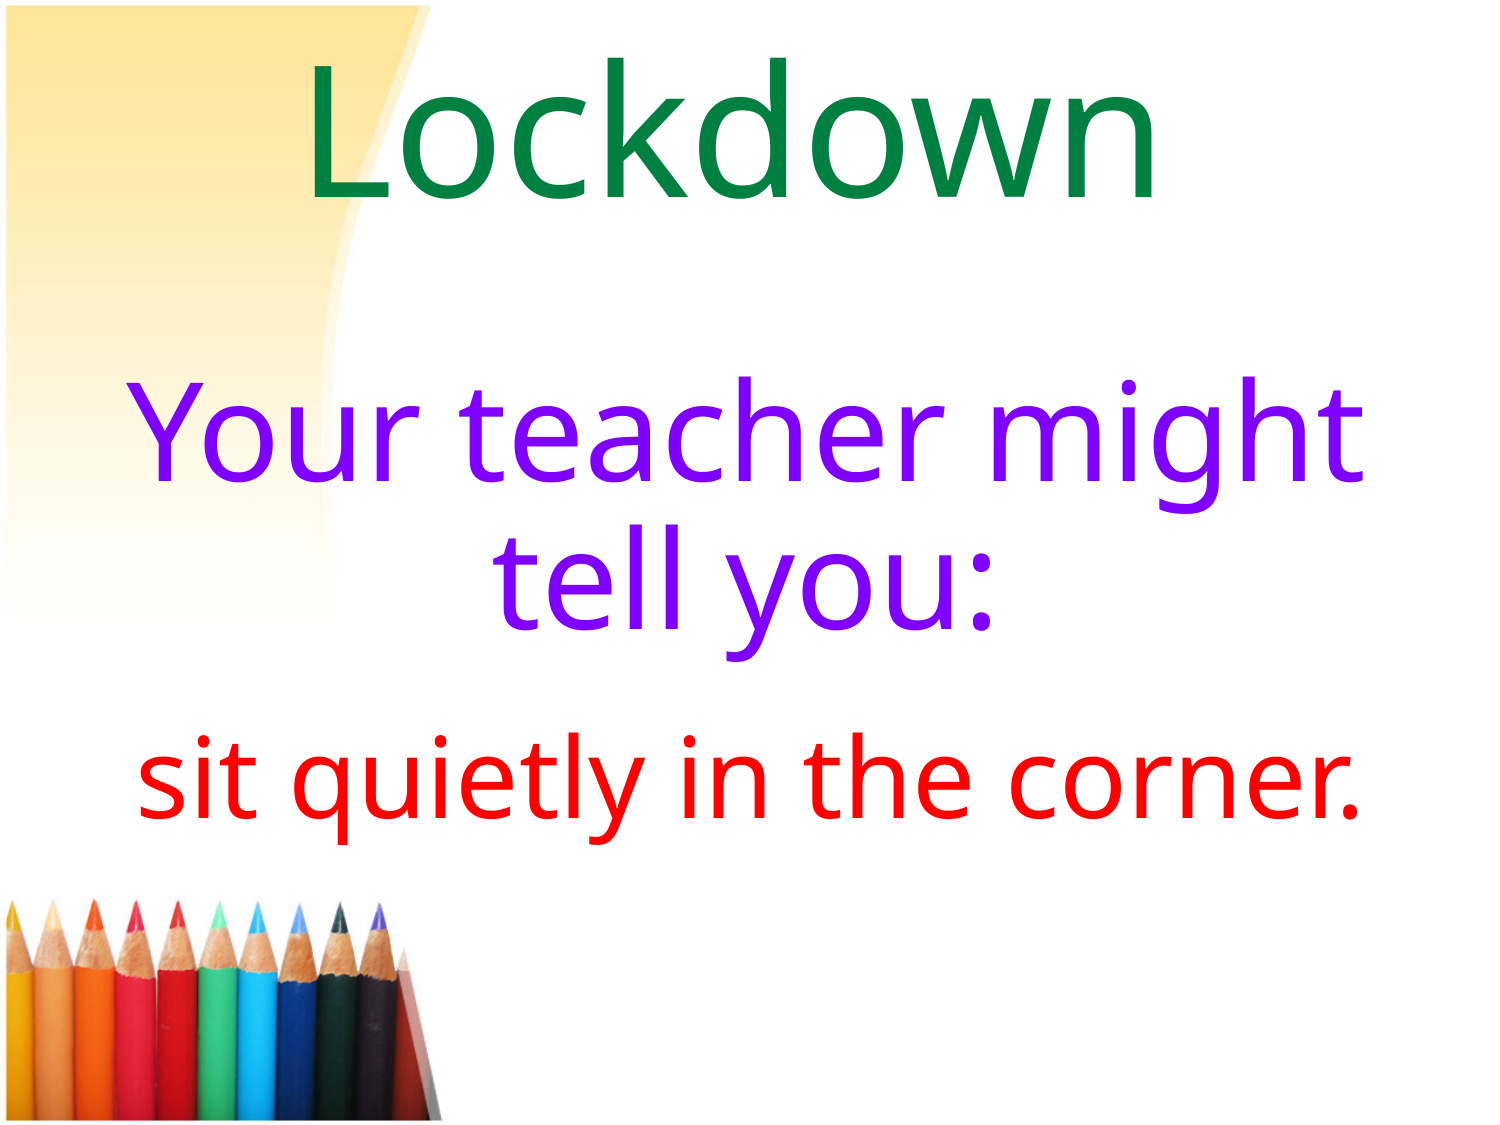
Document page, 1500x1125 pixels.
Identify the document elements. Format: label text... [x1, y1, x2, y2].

title Lockdown [194, 30, 1270, 219]
list Your teacher might tell you: sit quietly in the corner. [37, 354, 1456, 947]
picture [0, 0, 1500, 1125]
